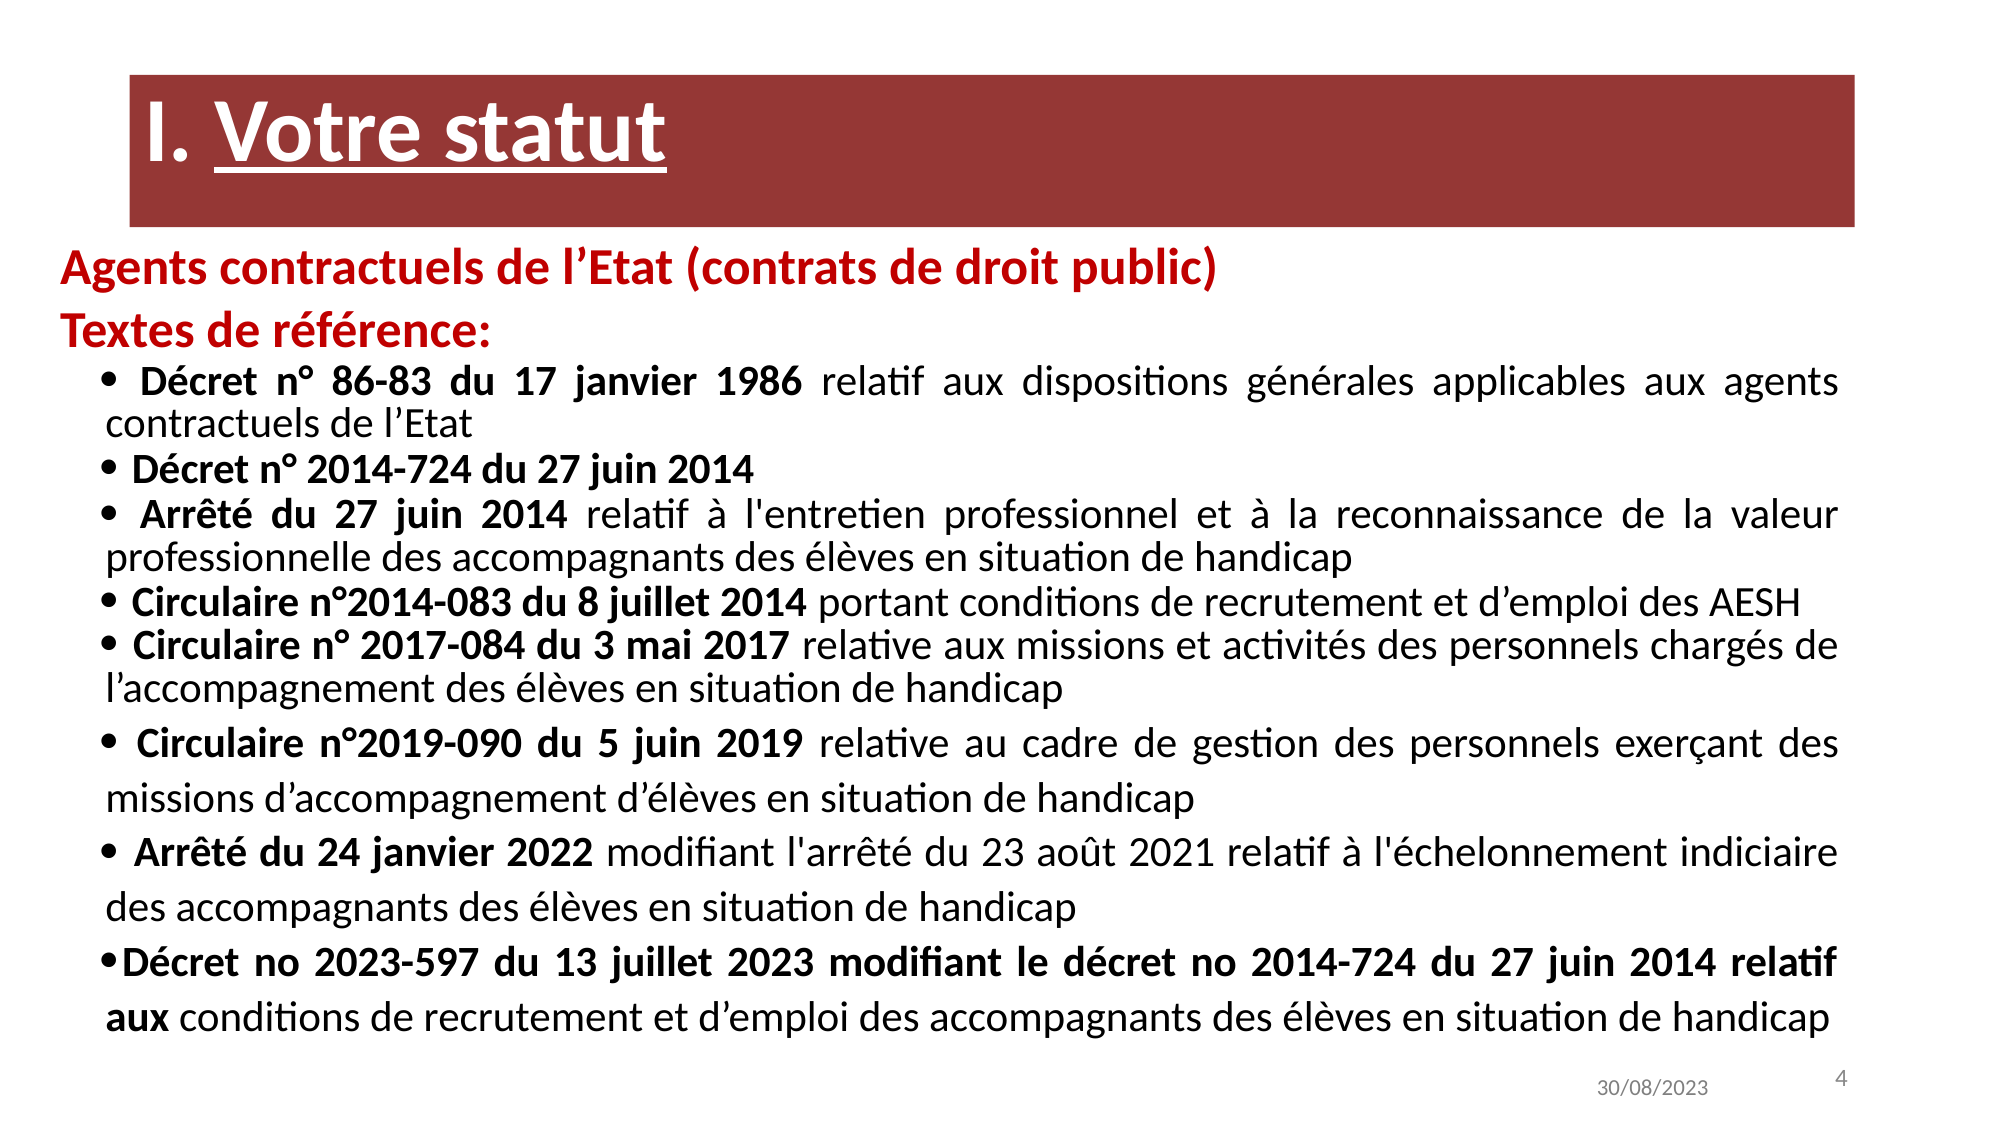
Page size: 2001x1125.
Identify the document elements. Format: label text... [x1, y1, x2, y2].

text_box I. Votre statut [129, 74, 1855, 228]
list Agents contractuels de l’Etat (contrats de droit public) Textes de référence: Décret n° 86-83 du 17 janvier 1986 relatif aux dispositions générales applicables aux agents contractuels de l’Etat Décret n° 2014-724 du 27 juin 2014 Arrêté du 27 juin 2014 relatif à l'entretien professionnel et à la reconnaissance de la valeur professionnelle des accompagnants des élèves en situation de handicap Circulaire n°2014-083 du 8 juillet 2014 portant conditions de recrutement et d’emploi des AESH Circulaire n° 2017-084 du 3 mai 2017 relative aux missions et activités des personnels chargés de l’accompagnement des élèves en situation de handicap Circulaire n°2019-090 du 5 juin 2019 relative au cadre de gestion des personnels exerçant des missions d’accompagnement d’élèves en situation de handicap Arrêté du 24 janvier 2022 modifiant l'arrêté du 23 août 2021 relatif à l'échelonnement indiciaire des accompagnants des élèves en situation de handicap Décret no 2023-597 du 13 juillet 2023 modifiant le décret no 2014-724 du 27 juin 2014 relatif aux conditions de recrutement et d’emploi des accompagnants des élèves en situation de handicap [45, 227, 1855, 1097]
list 4 [1835, 1065, 1847, 1125]
text_box 30/08/2023 [1582, 1065, 1728, 1108]
